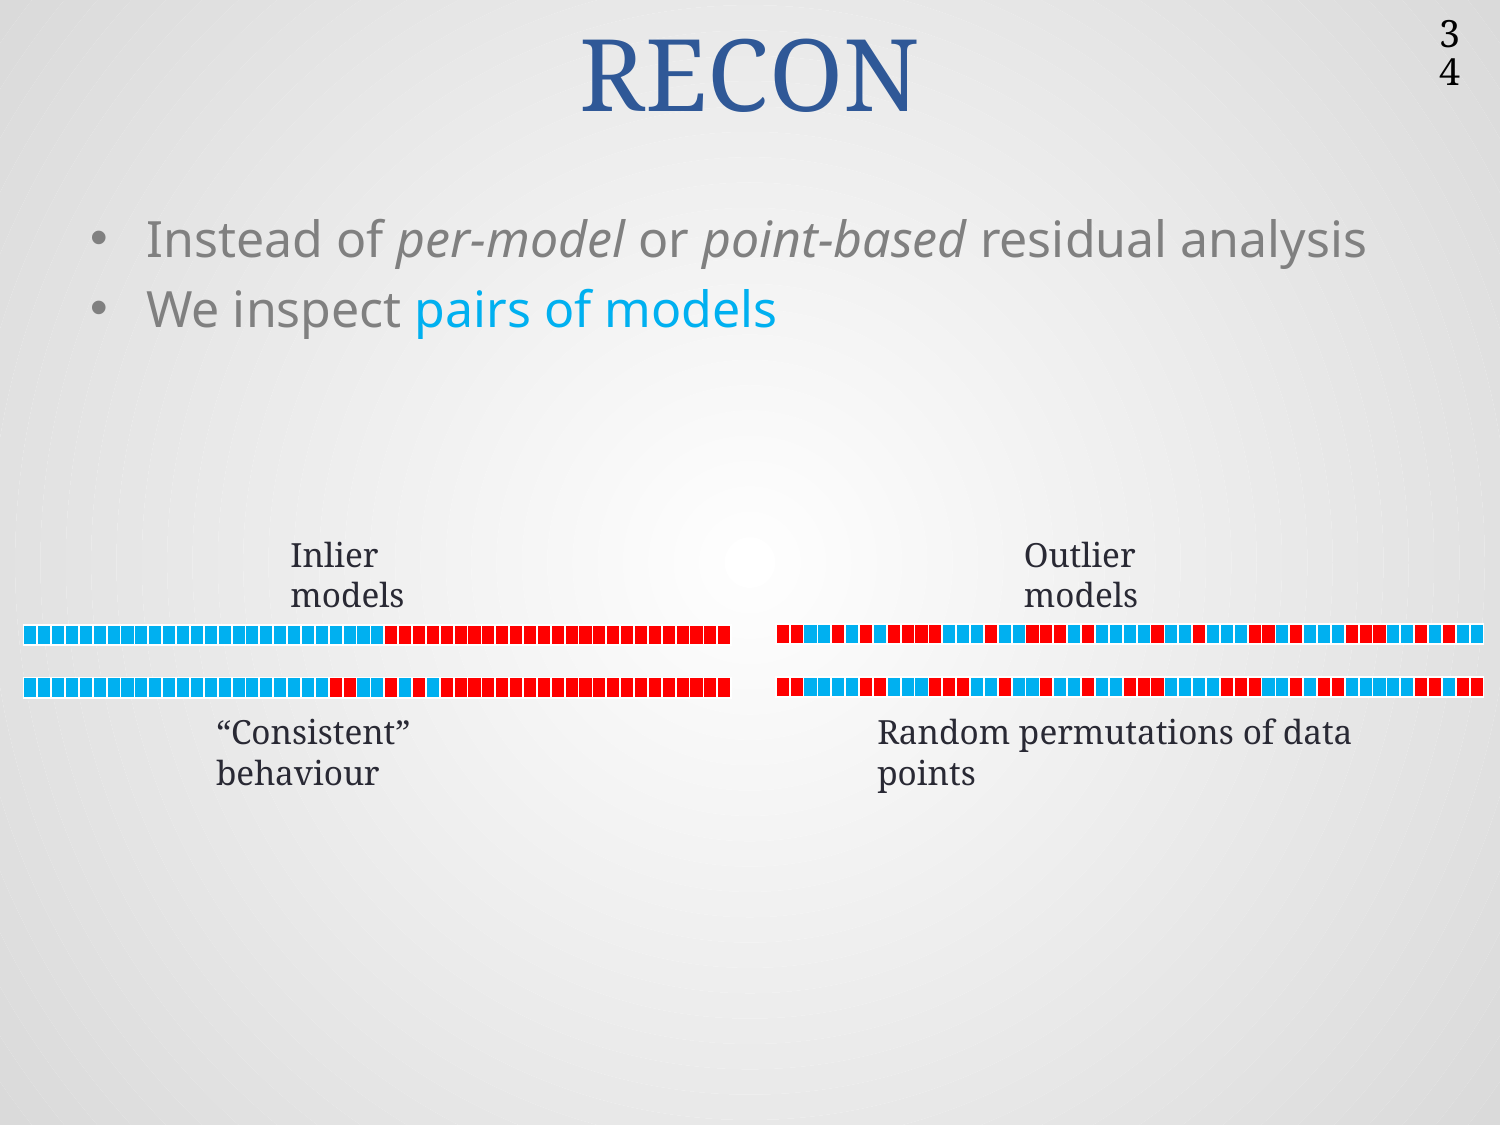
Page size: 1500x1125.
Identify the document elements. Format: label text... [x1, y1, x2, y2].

table_header [1068, 678, 1080, 696]
table_header [874, 625, 886, 643]
list Instead of per-model or point-based residual analysis We inspect pairs of models [75, 200, 1468, 1063]
table_header [846, 625, 858, 643]
table_header [66, 678, 78, 697]
table_header [288, 626, 300, 644]
table_header [1124, 678, 1136, 696]
table_header [344, 678, 356, 697]
table_header [718, 678, 730, 697]
table_header [860, 678, 872, 696]
table_header [413, 626, 425, 644]
table_header [1249, 625, 1261, 643]
table_header [108, 678, 120, 697]
table_header [538, 626, 550, 644]
table_header [441, 678, 453, 697]
table_header [1151, 625, 1164, 643]
table_header [1054, 625, 1066, 643]
table_header [385, 626, 397, 644]
table_header [316, 678, 328, 697]
table_header [943, 678, 955, 696]
table_header [1276, 678, 1288, 696]
table_header [1471, 625, 1483, 643]
table_header [1457, 678, 1469, 696]
text_box Inlier models [275, 527, 497, 622]
table_header [1040, 678, 1052, 696]
table_header [777, 625, 789, 643]
table_header [427, 626, 439, 644]
table_header [621, 626, 633, 644]
table_header [635, 626, 647, 644]
table_header [1290, 678, 1302, 696]
table_header [1054, 678, 1066, 696]
table_header [1207, 678, 1219, 696]
table_header [1124, 625, 1136, 643]
table_header [1346, 625, 1358, 643]
table_header [399, 678, 411, 697]
table_header [804, 678, 817, 696]
table_header [1013, 678, 1025, 696]
table_header [496, 678, 508, 697]
table_header [163, 678, 175, 697]
table_header [663, 626, 675, 644]
table_header [191, 626, 203, 644]
text_box “Consistent” behaviour [201, 704, 551, 799]
table_header [1138, 678, 1150, 696]
table_header [371, 626, 383, 644]
table_header [1165, 625, 1177, 643]
table_header [677, 678, 689, 697]
table_header [607, 678, 619, 697]
table_header [1110, 625, 1122, 643]
table_header [566, 678, 578, 697]
table_header [1193, 625, 1205, 643]
table_header [1193, 678, 1205, 696]
table_header [274, 678, 286, 697]
table_header [649, 626, 661, 644]
table_header [704, 678, 716, 697]
table_header [149, 678, 161, 697]
table_header [441, 626, 453, 644]
table_header [246, 626, 258, 644]
table_header [999, 678, 1011, 696]
table_header [1096, 678, 1108, 696]
table_header [1401, 625, 1413, 643]
table_header [1179, 625, 1191, 643]
table_header [791, 625, 803, 643]
table_header [1235, 678, 1247, 696]
table_header [24, 626, 36, 644]
table_header [205, 626, 217, 644]
text_box Random permutations of data points [862, 704, 1397, 799]
table_header [1026, 678, 1039, 696]
table_header [1262, 678, 1275, 696]
table_header [832, 678, 844, 696]
table_header [1304, 625, 1316, 643]
table_header [1457, 625, 1469, 643]
table_header [94, 626, 106, 644]
table_header [677, 626, 689, 644]
table_header [274, 626, 286, 644]
table_header [635, 678, 647, 697]
table_header [1304, 678, 1316, 696]
table_header [902, 678, 914, 696]
table_header [860, 625, 872, 643]
table_header [510, 678, 522, 697]
table_header [552, 626, 564, 644]
table_header [1221, 625, 1233, 643]
table_header [260, 678, 272, 697]
table_header [818, 625, 830, 643]
table_header [233, 678, 245, 697]
table_header [177, 678, 189, 697]
table_header [1318, 678, 1330, 696]
table_header [579, 626, 592, 644]
table_header [316, 626, 328, 644]
table_header [957, 678, 969, 696]
table_header [1415, 678, 1427, 696]
table_header [663, 678, 675, 697]
table_header [777, 678, 789, 696]
table_header [1443, 625, 1455, 643]
table_header [929, 678, 941, 696]
table_header [52, 626, 64, 644]
table_header [330, 626, 342, 644]
table_header [80, 678, 92, 697]
table_header [888, 625, 900, 643]
table_header [66, 626, 78, 644]
table_header [1332, 678, 1344, 696]
table_header [1013, 625, 1025, 643]
table_header [804, 625, 817, 643]
table_header [149, 626, 161, 644]
title RECON [0, 0, 1500, 139]
table_header [482, 626, 494, 644]
table_header [496, 626, 508, 644]
table_header [1401, 678, 1413, 696]
table_header [219, 678, 231, 697]
table_header [399, 626, 411, 644]
table_header [1221, 678, 1233, 696]
table_header [1290, 625, 1302, 643]
table_header [874, 678, 886, 696]
table_header [468, 678, 481, 697]
table_header [1235, 625, 1247, 643]
table_header [38, 678, 50, 697]
table_header [385, 678, 397, 697]
table_header [121, 626, 134, 644]
table_header [427, 678, 439, 697]
table_header [38, 626, 50, 644]
table_header [915, 625, 928, 643]
table_header [846, 678, 858, 696]
table_header [1471, 678, 1483, 696]
table_header [999, 625, 1011, 643]
table_header [1443, 678, 1455, 696]
table_header [1082, 625, 1094, 643]
table_header [1415, 625, 1427, 643]
table_header [302, 678, 314, 697]
table_header [1387, 678, 1399, 696]
table_header [52, 678, 64, 697]
table_header [832, 625, 844, 643]
table_header [524, 678, 536, 697]
table_header [929, 625, 941, 643]
table_header [915, 678, 928, 696]
table_header [121, 678, 134, 697]
table_header [1276, 625, 1288, 643]
table_header [971, 678, 983, 696]
table_header [1346, 678, 1358, 696]
table_header [1207, 625, 1219, 643]
table_header [1138, 625, 1150, 643]
text_box Outlier models [1009, 527, 1253, 622]
table_header [1040, 625, 1052, 643]
table_header [552, 678, 564, 697]
table_header [791, 678, 803, 696]
table_header [649, 678, 661, 697]
table_header [260, 626, 272, 644]
table_header [1165, 678, 1177, 696]
table_header [371, 678, 383, 697]
table_header [902, 625, 914, 643]
table_header [357, 678, 370, 697]
table_header [704, 626, 716, 644]
table_header [1151, 678, 1164, 696]
table_header [468, 626, 481, 644]
table_header [1249, 678, 1261, 696]
table_header [510, 626, 522, 644]
table_header [593, 626, 605, 644]
table_header [482, 678, 494, 697]
table_header [219, 626, 231, 644]
table_header [24, 678, 36, 697]
table_header [1096, 625, 1108, 643]
table_header [357, 626, 370, 644]
table_header [818, 678, 830, 696]
table_header [1318, 625, 1330, 643]
table_header [524, 626, 536, 644]
table_header [233, 626, 245, 644]
table_header [80, 626, 92, 644]
table_header [1360, 625, 1372, 643]
table_header [985, 678, 997, 696]
table_header [94, 678, 106, 697]
table_header [330, 678, 342, 697]
table_header [943, 625, 955, 643]
table_header [718, 626, 730, 644]
table_header [566, 626, 578, 644]
table_header [1082, 678, 1094, 696]
table_header [985, 625, 997, 643]
table_header [135, 626, 147, 644]
table_header [1373, 625, 1386, 643]
table_header [205, 678, 217, 697]
table_header [957, 625, 969, 643]
table_header [593, 678, 605, 697]
table_header [455, 678, 467, 697]
table_header [1110, 678, 1122, 696]
table_header [455, 626, 467, 644]
table_header [538, 678, 550, 697]
table_header [135, 678, 147, 697]
table_header [971, 625, 983, 643]
table_header [690, 678, 703, 697]
table_header [1387, 625, 1399, 643]
table_header [607, 626, 619, 644]
table_header [621, 678, 633, 697]
table_header [246, 678, 258, 697]
table_header [1262, 625, 1275, 643]
table_header [1373, 678, 1386, 696]
table_header [344, 626, 356, 644]
table_header [1179, 678, 1191, 696]
table_header [413, 678, 425, 697]
table_header [1332, 625, 1344, 643]
table_header [108, 626, 120, 644]
table_header [1429, 625, 1441, 643]
table_header [191, 678, 203, 697]
table_header [288, 678, 300, 697]
table_header [1429, 678, 1441, 696]
table_header [1026, 625, 1039, 643]
table_header [690, 626, 703, 644]
table_header [1068, 625, 1080, 643]
table_header [888, 678, 900, 696]
table_header [163, 626, 175, 644]
table_header [579, 678, 592, 697]
slide_number 34 [1424, 3, 1494, 57]
table_header [1360, 678, 1372, 696]
table_header [302, 626, 314, 644]
table_header [177, 626, 189, 644]
